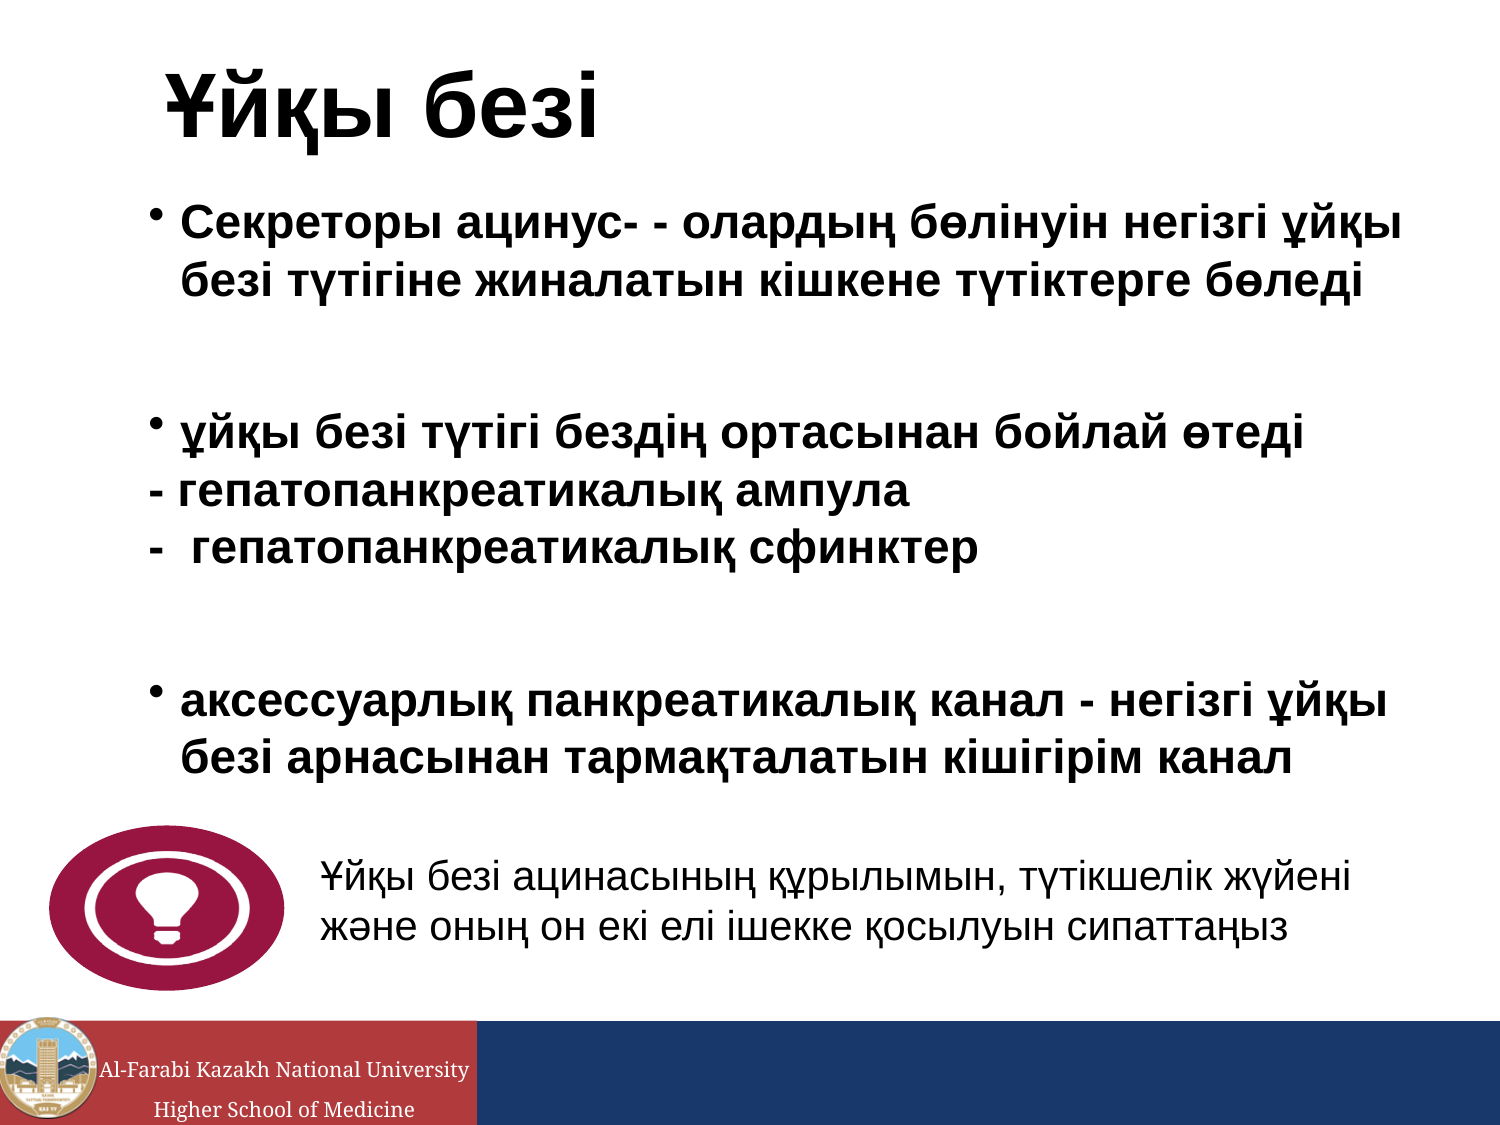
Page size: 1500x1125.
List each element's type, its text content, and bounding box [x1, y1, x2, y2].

title Ұйқы безі [0, 16, 1134, 186]
text_box Ұйқы безі ацинасының құрылымын, түтікшелік жүйені және оның он екі елі ішекке қосылуын сипаттаңыз [312, 780, 1417, 1017]
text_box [0, 1017, 1500, 1125]
list Секреторы ацинус- - олардың бөлінуін негізгі ұйқы безі түтігіне жиналатын кішкене түтіктерге бөледі ұйқы безі түтігі бездің ортасынан бойлай өтеді - гепатопанкреатикалық ампула - гепатопанкреатикалық сфинктер аксессуарлық панкреатикалық канал - негізгі ұйқы безі арнасынан тармақталатын кішігірім канал [20, 182, 1424, 824]
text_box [48, 825, 285, 991]
